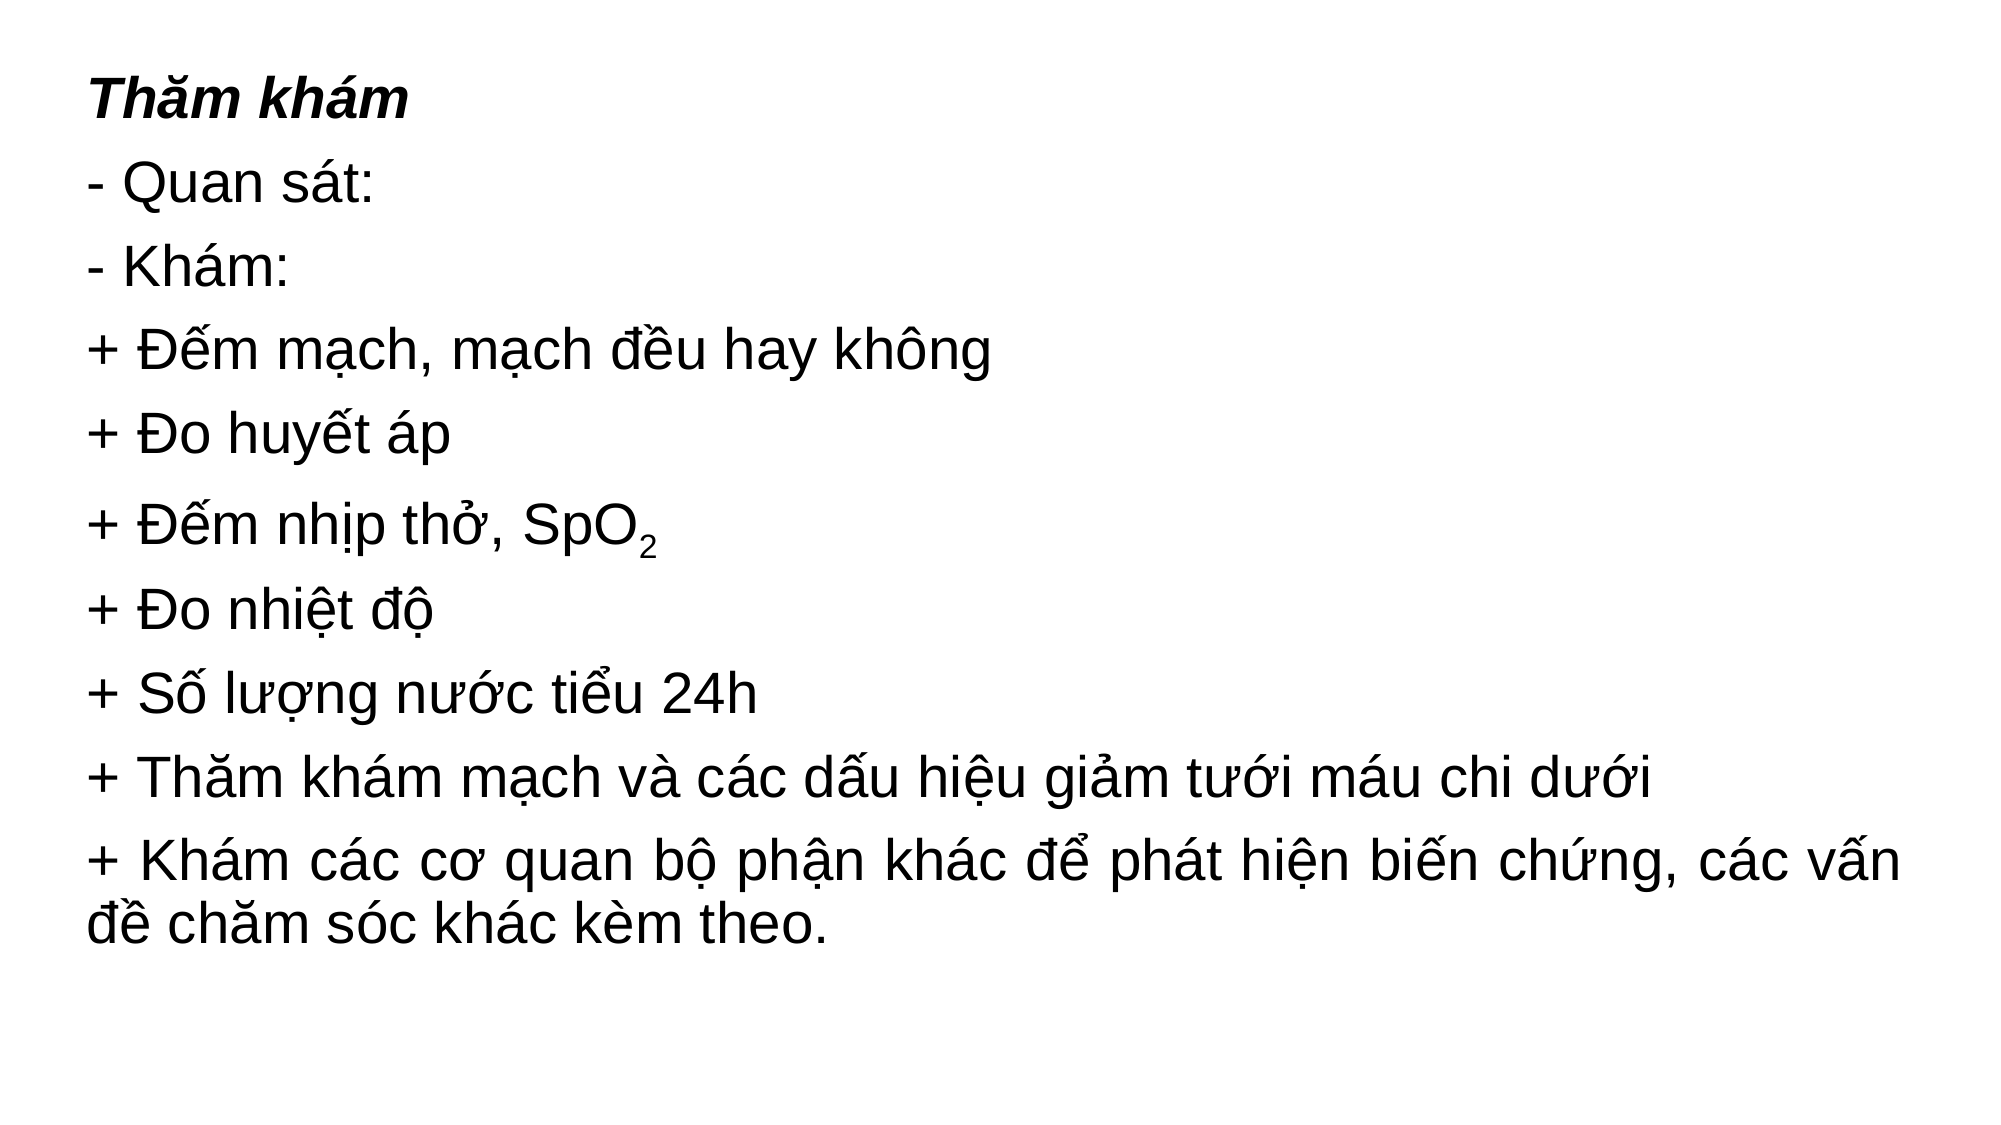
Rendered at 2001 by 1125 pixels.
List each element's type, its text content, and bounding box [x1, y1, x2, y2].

list Thăm khám - Quan sát: - Khám: + Đếm mạch, mạch đều hay không + Đo huyết áp + Đếm nhịp thở, SpO2 + Đo nhiệt độ + Số lượng nước tiểu 24h + Thăm khám mạch và các dấu hiệu giảm tưới máu chi dưới + Khám các cơ quan bộ phận khác để phát hiện biến chứng, các vấn đề chăm sóc khác kèm theo. [71, 61, 1920, 1075]
